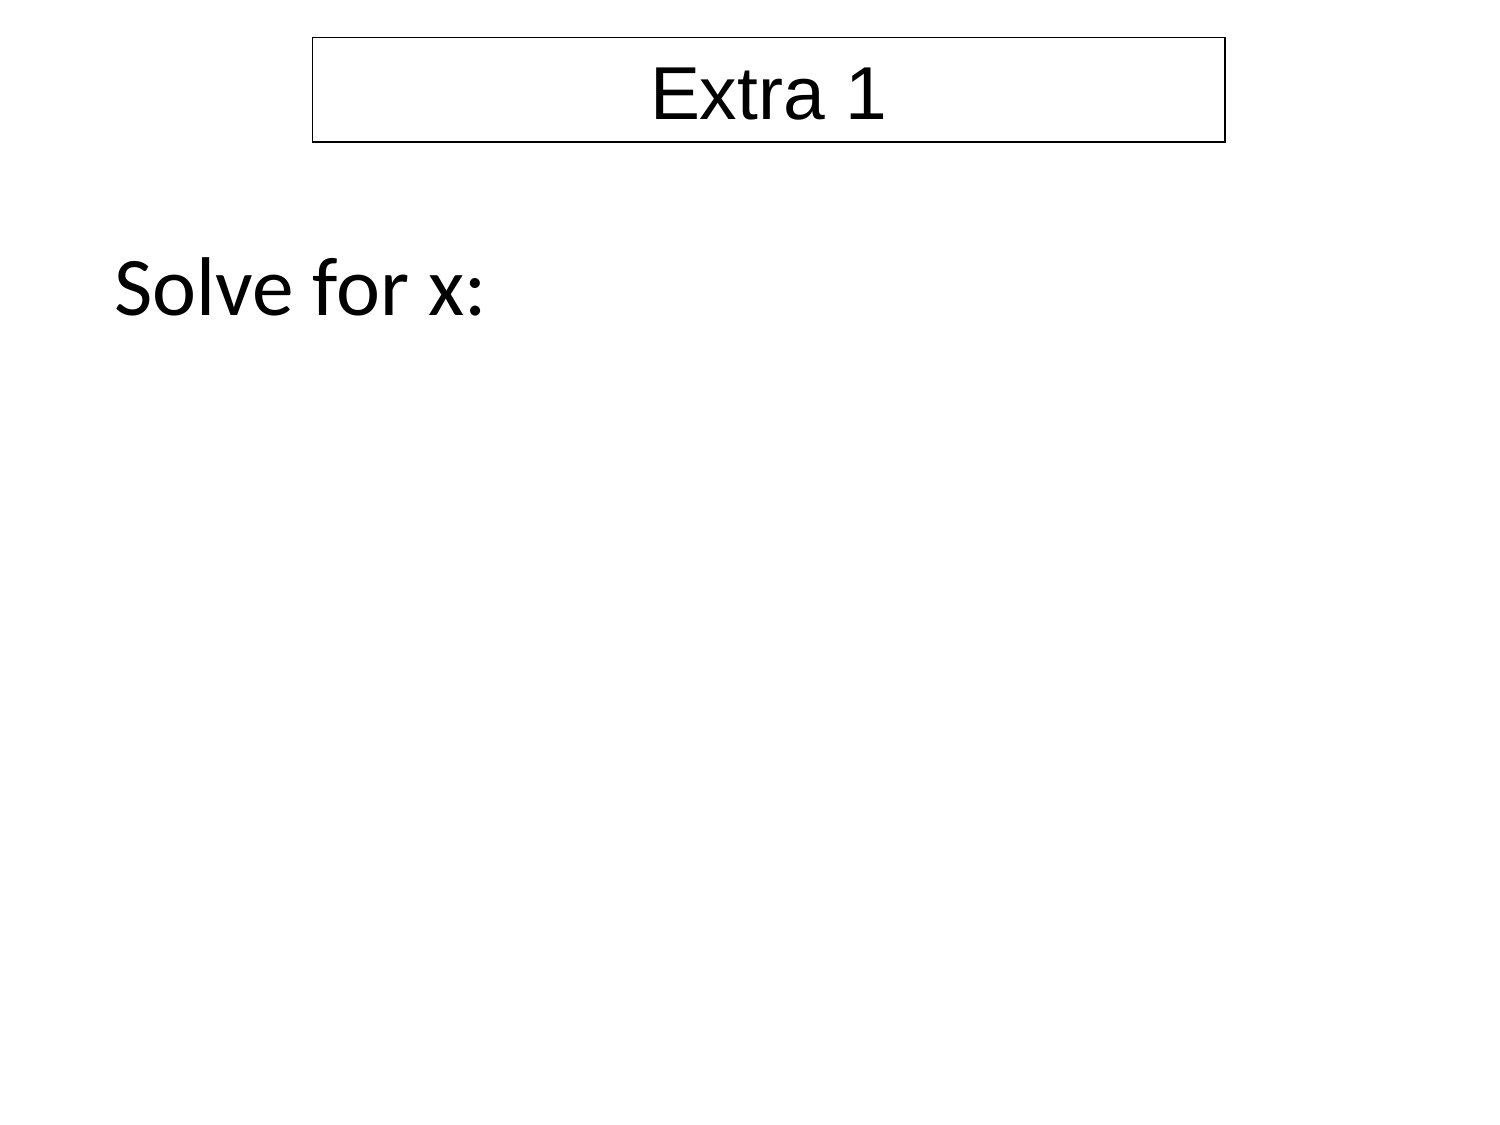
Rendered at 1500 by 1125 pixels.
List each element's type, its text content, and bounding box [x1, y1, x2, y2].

text_box Extra 1 [312, 37, 1225, 143]
